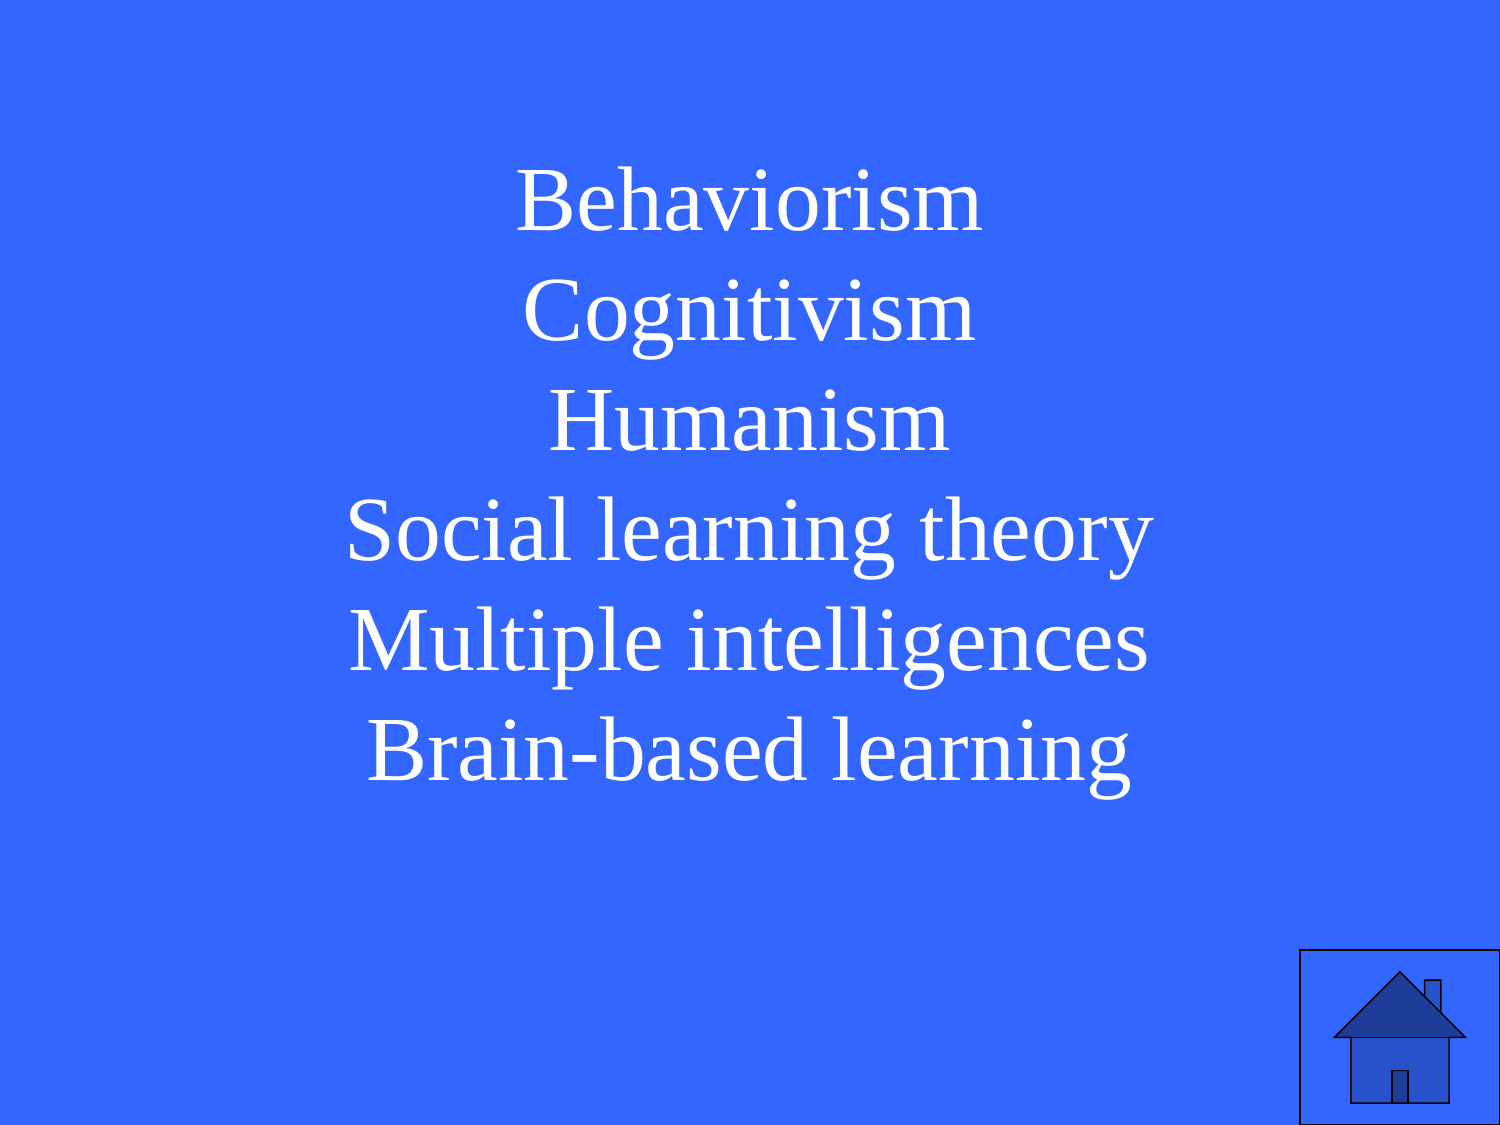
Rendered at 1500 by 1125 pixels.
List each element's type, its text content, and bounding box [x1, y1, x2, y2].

text_box Behaviorism Cognitivism Humanism Social learning theory Multiple intelligences Brain-based learning [112, 375, 1388, 563]
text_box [1149, 899, 1500, 1125]
text_box [237, 563, 1263, 626]
